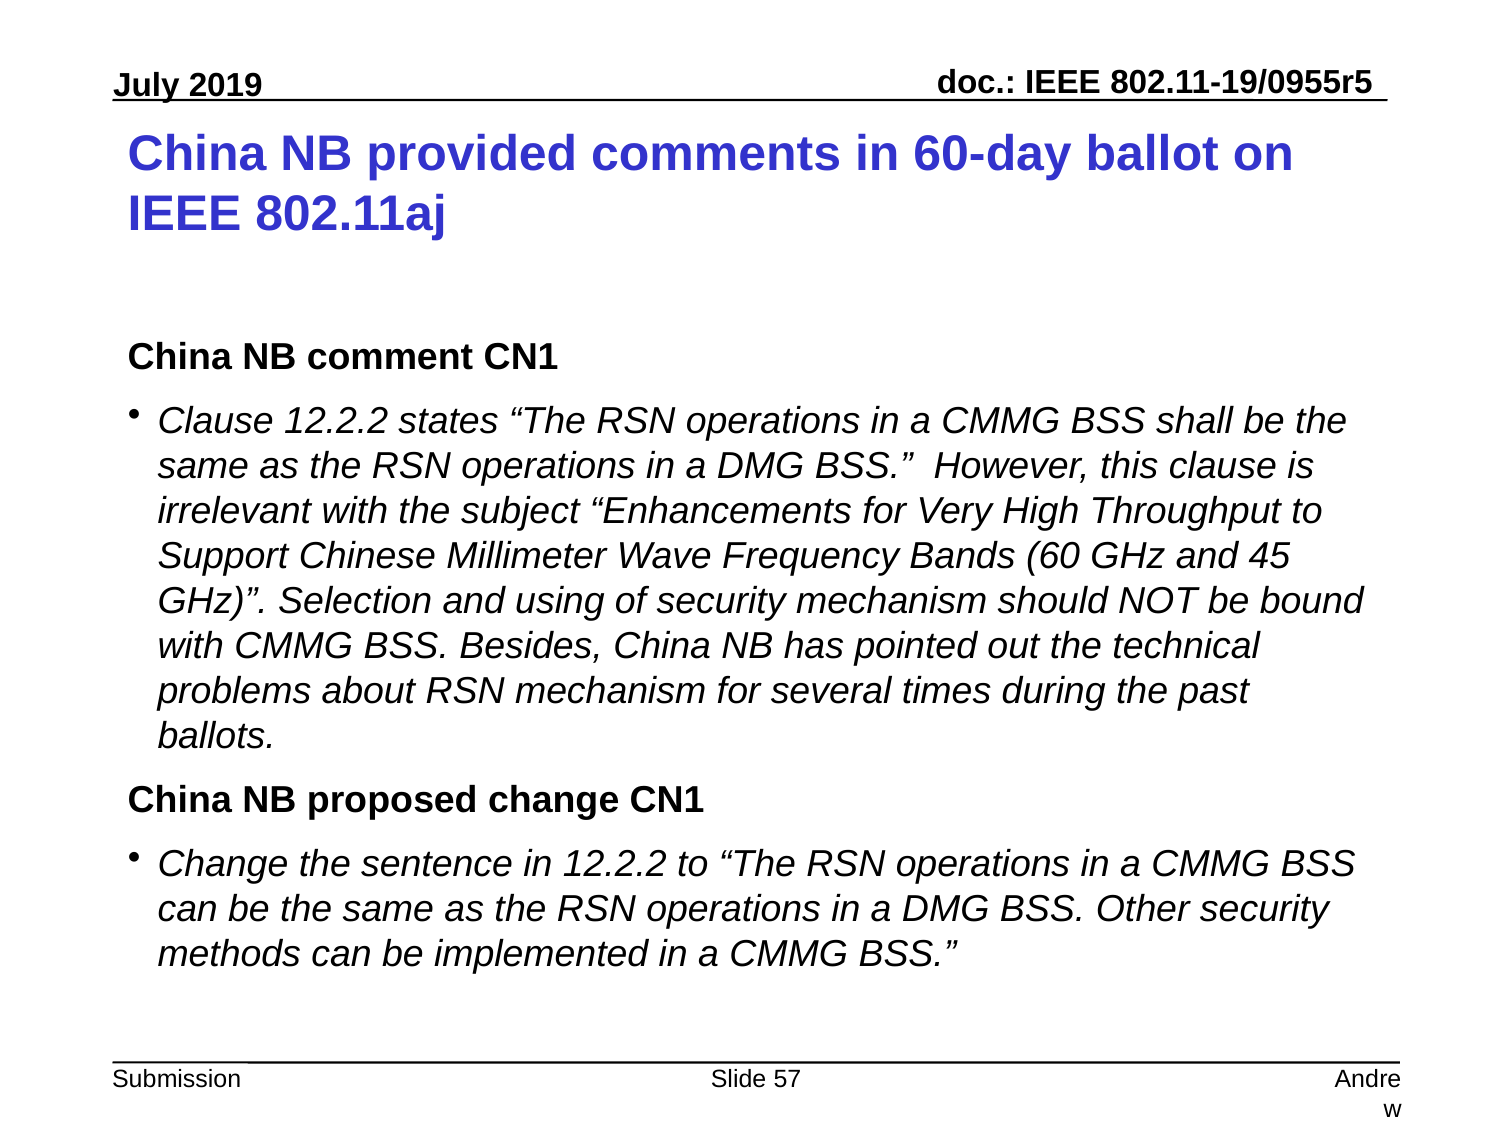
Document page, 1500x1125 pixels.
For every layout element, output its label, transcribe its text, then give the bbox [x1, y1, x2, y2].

list China NB comment CN1 Clause 12.2.2 states “The RSN operations in a CMMG BSS shall be the same as the RSN operations in a DMG BSS.” However, this clause is irrelevant with the subject “Enhancements for Very High Throughput to Support Chinese Millimeter Wave Frequency Bands (60 GHz and 45 GHz)”. Selection and using of security mechanism should NOT be bound with CMMG BSS. Besides, China NB has pointed out the technical problems about RSN mechanism for several times during the past ballots. China NB proposed change CN1 Change the sentence in 12.2.2 to “The RSN operations in a CMMG BSS can be the same as the RSN operations in a DMG BSS. Other security methods can be implemented in a CMMG BSS.” [112, 324, 1388, 1000]
slide_number Slide 57 [709, 1061, 803, 1093]
footer Andrew Myles, Cisco [1320, 1061, 1402, 1093]
title China NB provided comments in 60-day ballot on IEEE 802.11aj [112, 112, 1388, 288]
